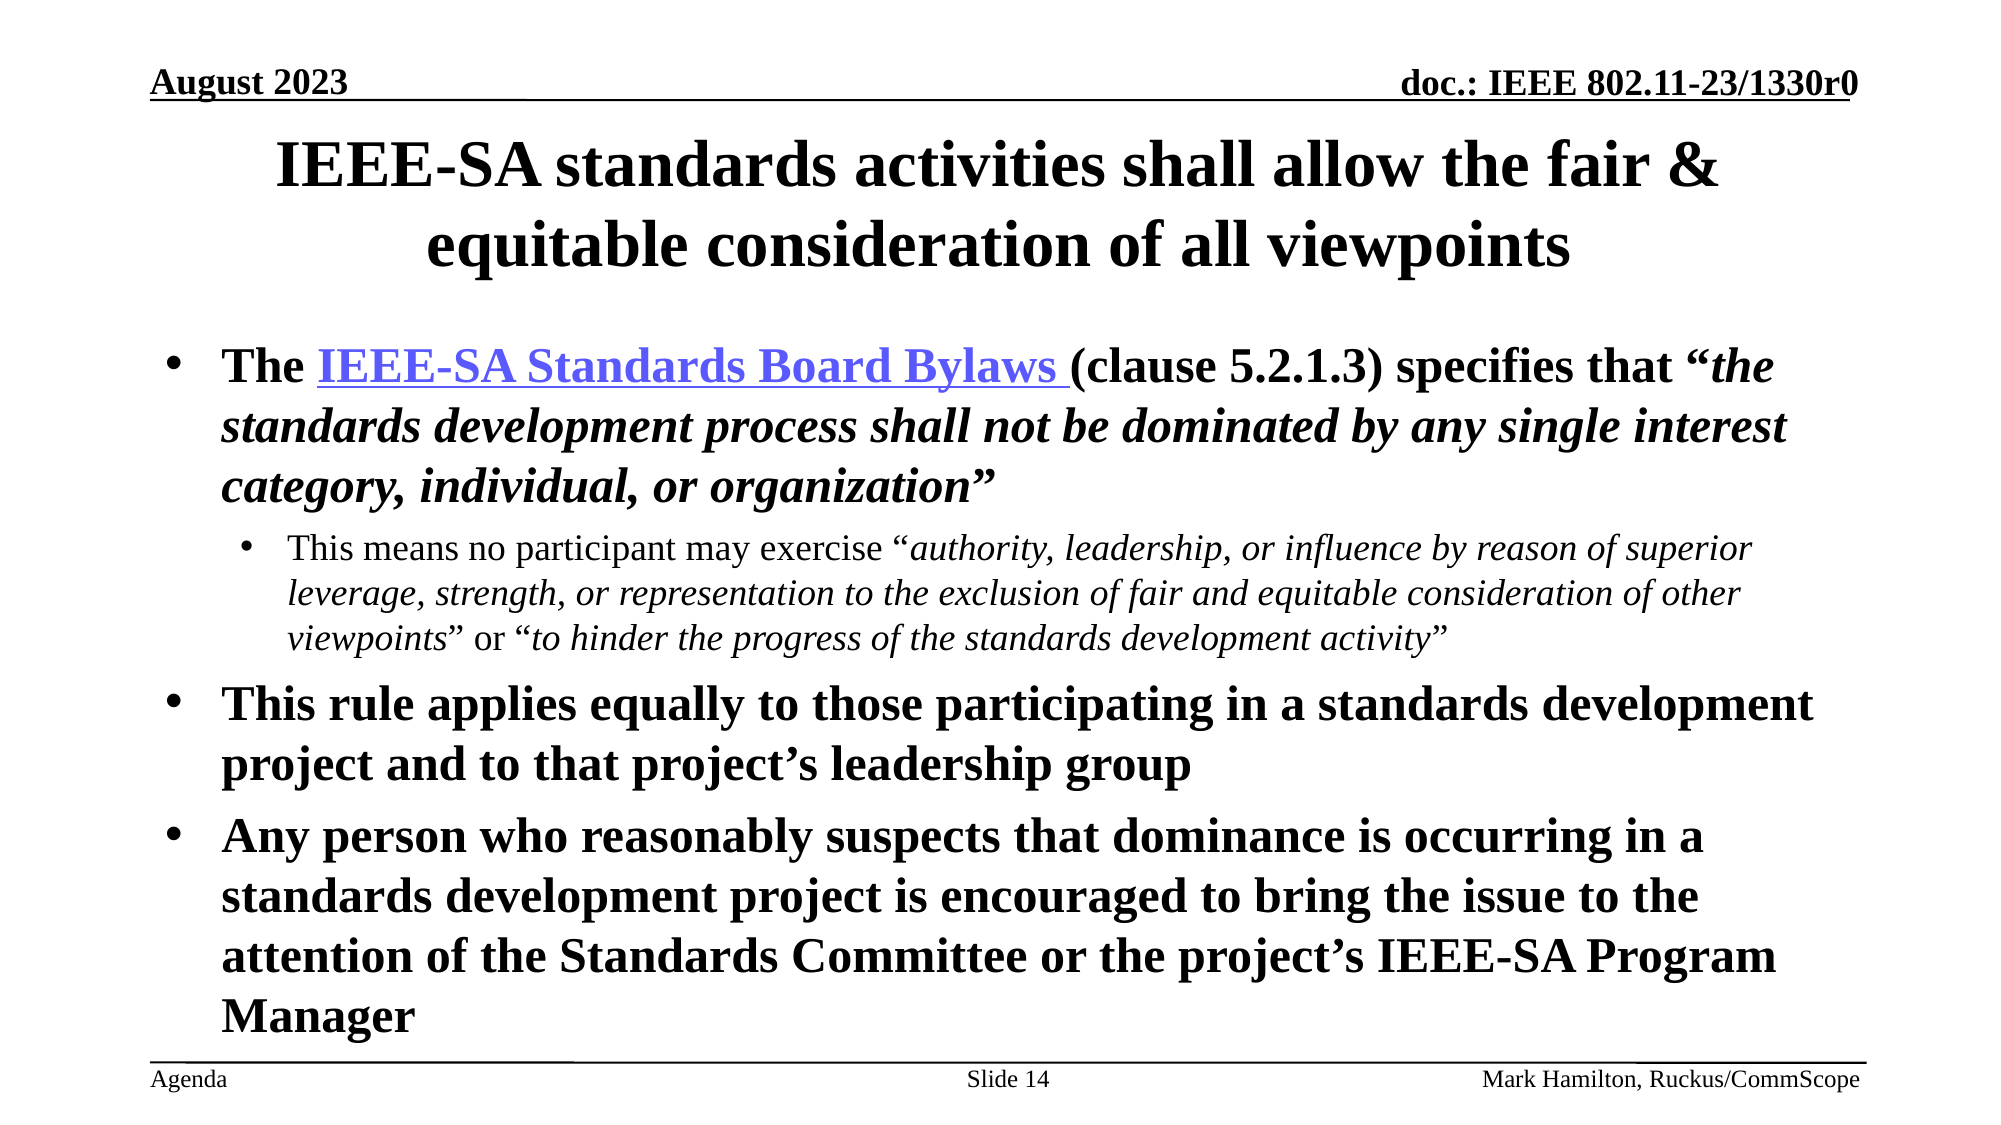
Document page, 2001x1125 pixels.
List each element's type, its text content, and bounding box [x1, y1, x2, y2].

list The IEEE-SA Standards Board Bylaws (clause 5.2.1.3) specifies that “the standards development process shall not be dominated by any single interest category, individual, or organization” This means no participant may exercise “authority, leadership, or influence by reason of superior leverage, strength, or representation to the exclusion of fair and equitable consideration of other viewpoints” or “to hinder the progress of the standards development activity” This rule applies equally to those participating in a standards development project and to that project’s leadership group Any person who reasonably suspects that dominance is occurring in a standards development project is encouraged to bring the issue to the attention of the Standards Committee or the project’s IEEE-SA Program Manager [149, 324, 1850, 1000]
title IEEE-SA standards activities shall allow the fair & equitable consideration of all viewpoints [149, 112, 1850, 288]
slide_number Slide 14 [950, 1061, 1067, 1123]
